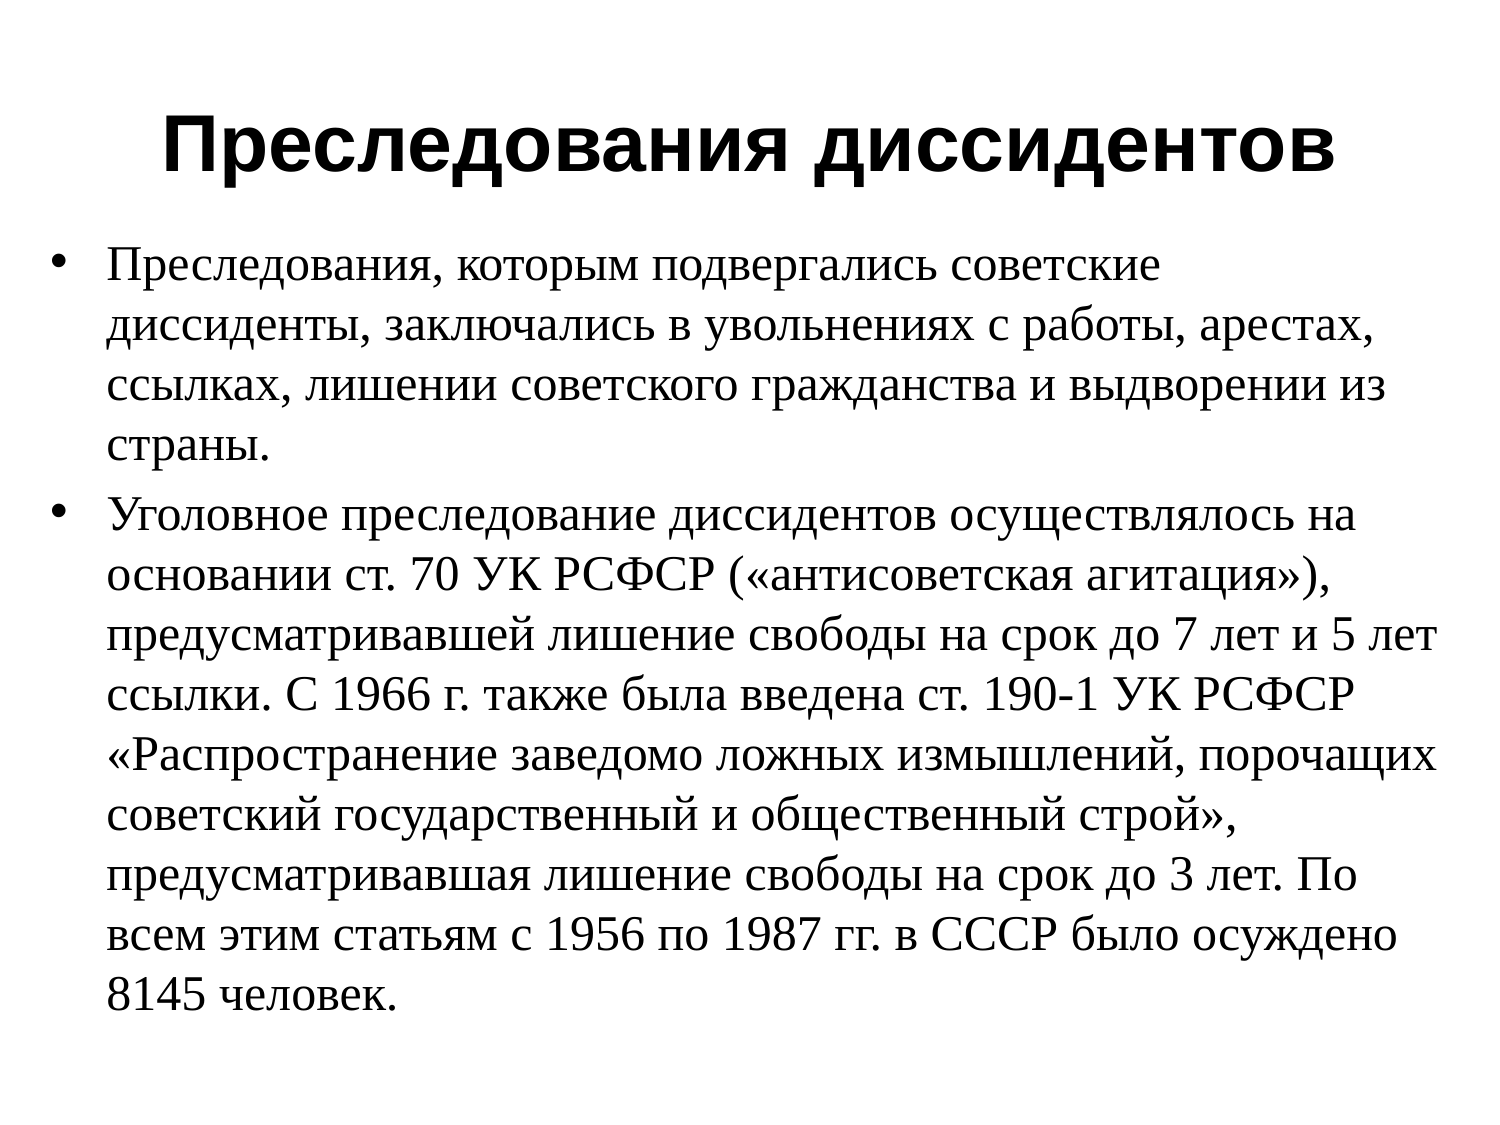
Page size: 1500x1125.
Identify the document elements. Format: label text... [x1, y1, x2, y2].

title Преследования диссидентов [75, 45, 1425, 222]
list Преследования, которым подвергались советские диссиденты, заключались в увольнениях с работы, арестах, ссылках, лишении советского гражданства и выдворении из страны. Уголовное преследование диссидентов осуществлялось на основании ст. 70 УК РСФСР («антисоветская агитация»), предусматривавшей лишение свободы на срок до 7 лет и 5 лет ссылки. С 1966 г. также была введена ст. 190-1 УК РСФСР «Распространение заведомо ложных измышлений, порочащих советский государственный и общественный строй», предусматривавшая лишение свободы на срок до 3 лет. По всем этим статьям с 1956 по 1987 гг. в СССР было осуждено 8145 человек. [35, 222, 1454, 1102]
